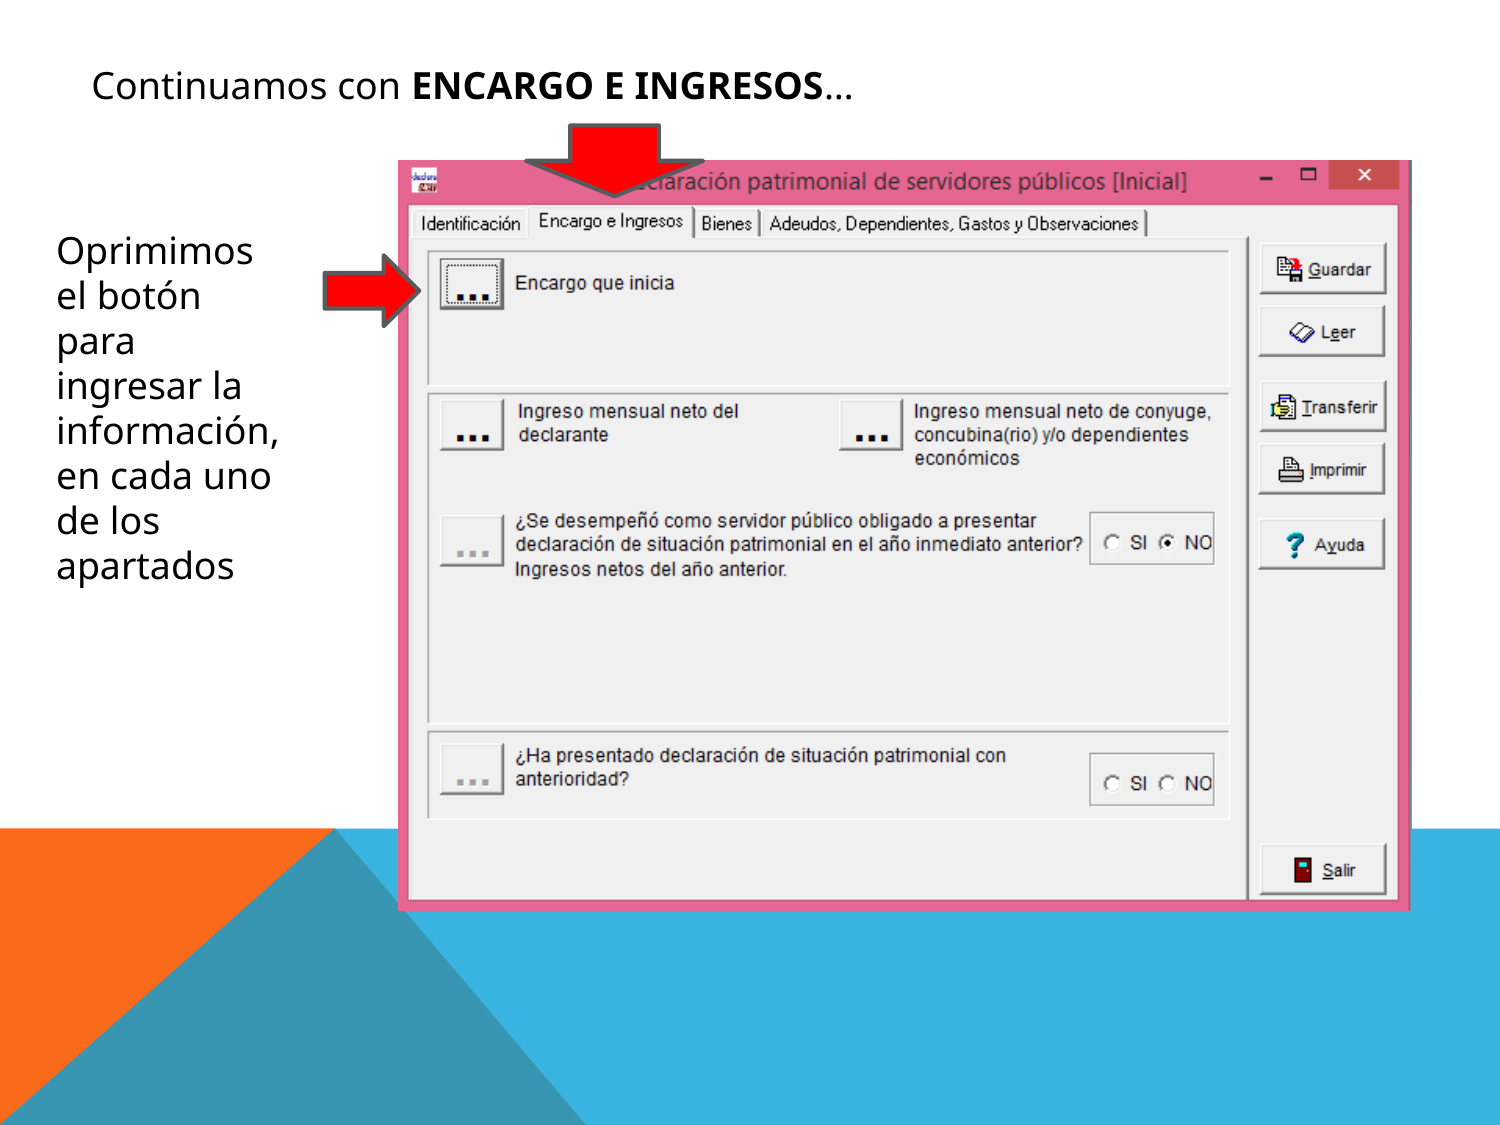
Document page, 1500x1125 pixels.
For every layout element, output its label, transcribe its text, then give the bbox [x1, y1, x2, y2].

text_box [525, 123, 704, 159]
picture [398, 160, 1412, 912]
text_box Continuamos con ENCARGO E INGRESOS… [76, 54, 1412, 115]
text_box Oprimimos el botón para ingresar la información, en cada uno de los apartados [41, 219, 302, 595]
text_box [322, 253, 393, 329]
